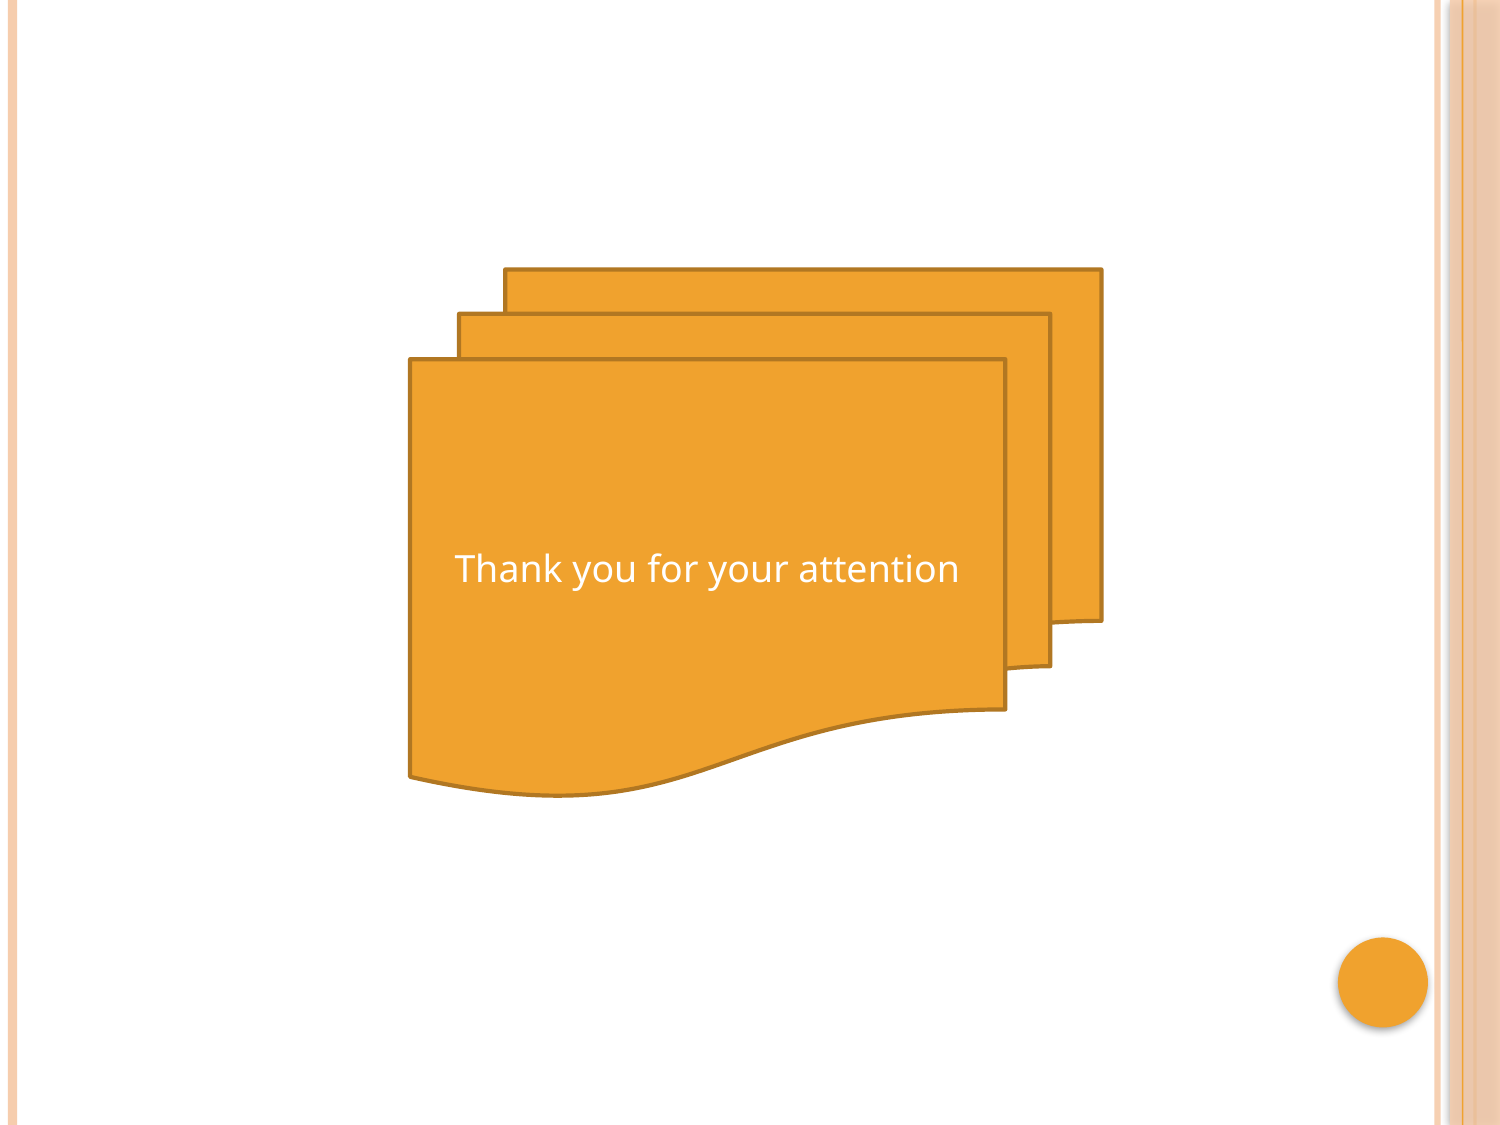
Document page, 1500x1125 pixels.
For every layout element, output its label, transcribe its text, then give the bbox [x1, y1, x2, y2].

text_box Thank you for your attention [407, 267, 1104, 798]
